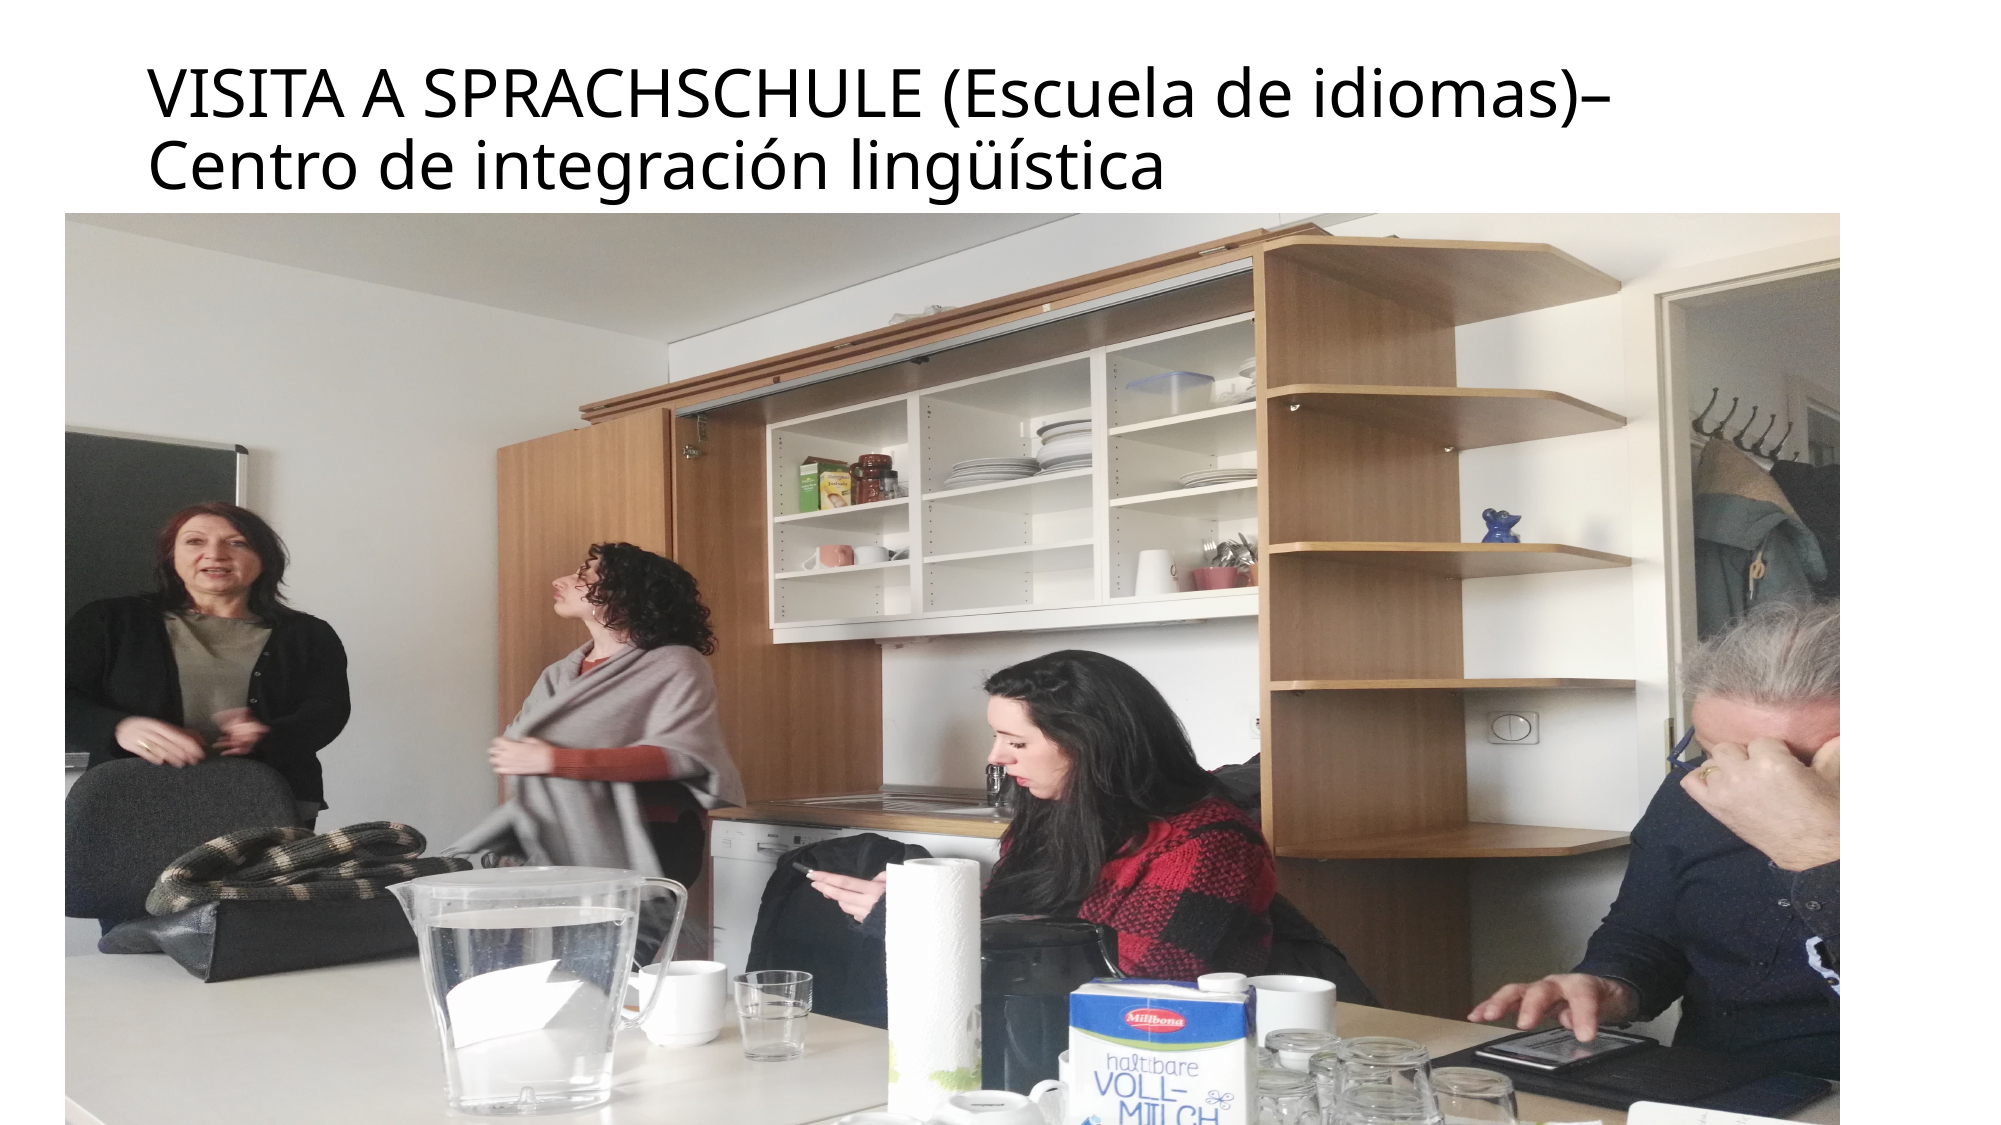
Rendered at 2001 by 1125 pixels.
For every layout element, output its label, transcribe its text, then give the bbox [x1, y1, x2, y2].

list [65, 213, 1840, 1125]
title VISITA A SPRACHSCHULE (Escuela de idiomas)– Centro de integración lingüística [132, 50, 1858, 214]
